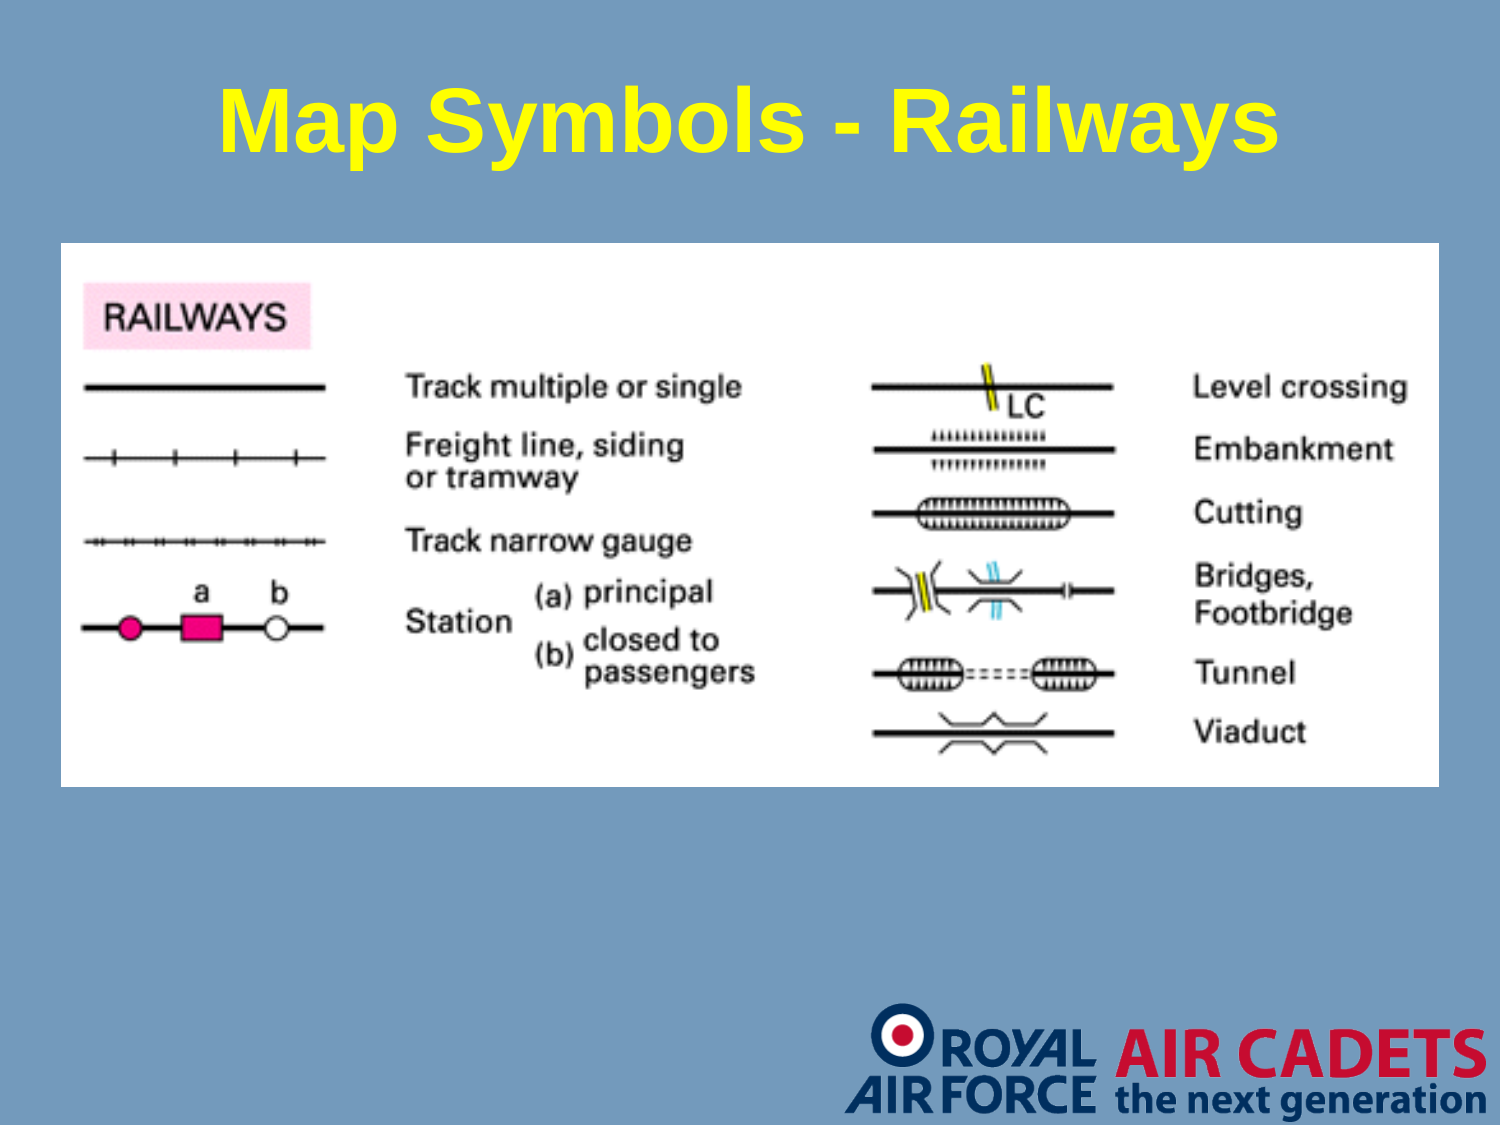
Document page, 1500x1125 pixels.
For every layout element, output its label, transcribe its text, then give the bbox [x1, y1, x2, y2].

title Map Symbols - Railways [196, 66, 1304, 182]
picture [61, 243, 1439, 788]
picture [844, 1003, 1486, 1122]
